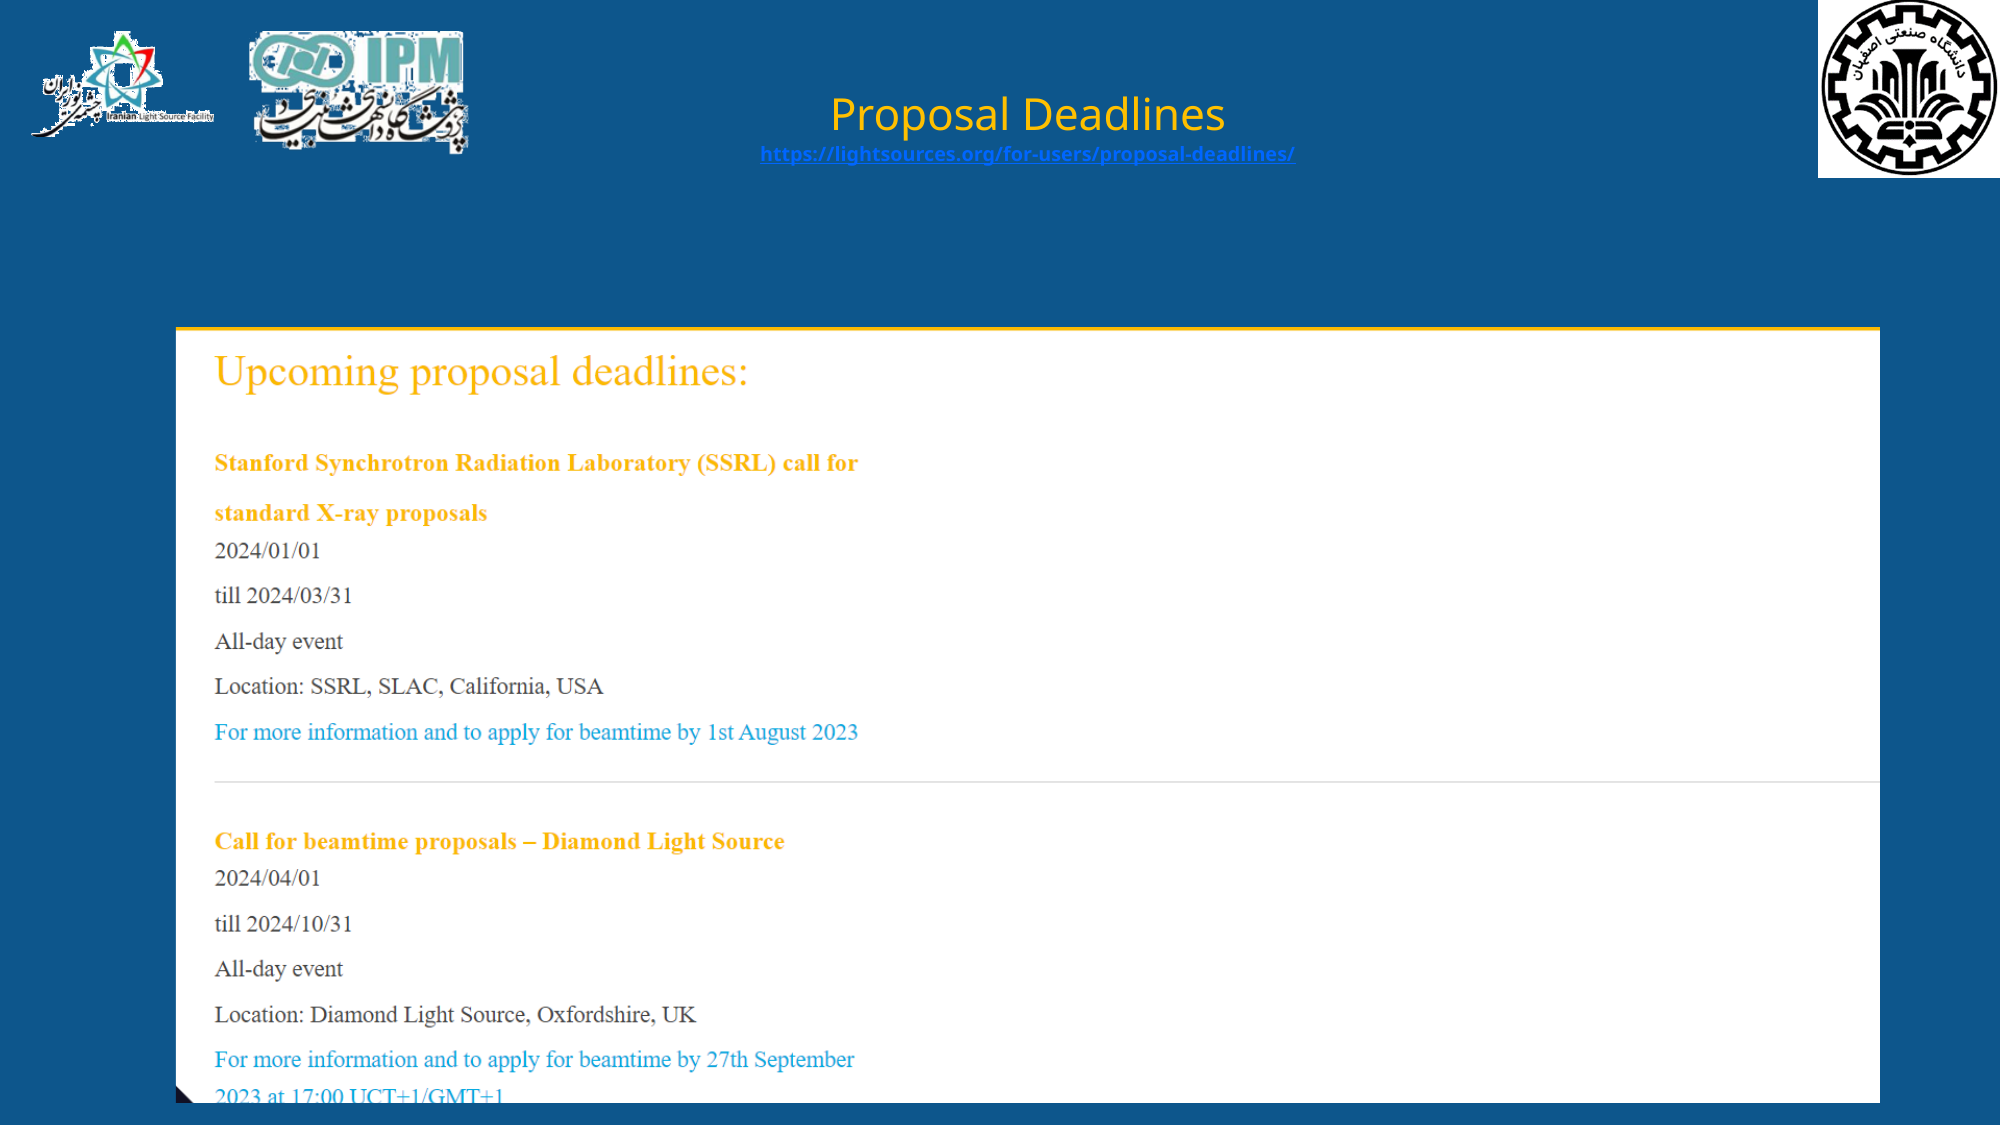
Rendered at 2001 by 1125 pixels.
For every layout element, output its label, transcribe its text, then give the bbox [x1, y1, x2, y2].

picture [27, 31, 216, 137]
picture [464, 1091, 472, 1103]
title Proposal Deadlines https://lightsources.org/for-users/proposal-deadlines/ [487, 75, 1569, 286]
picture [249, 31, 469, 155]
picture [1818, 0, 2000, 178]
picture [175, 327, 1880, 1103]
